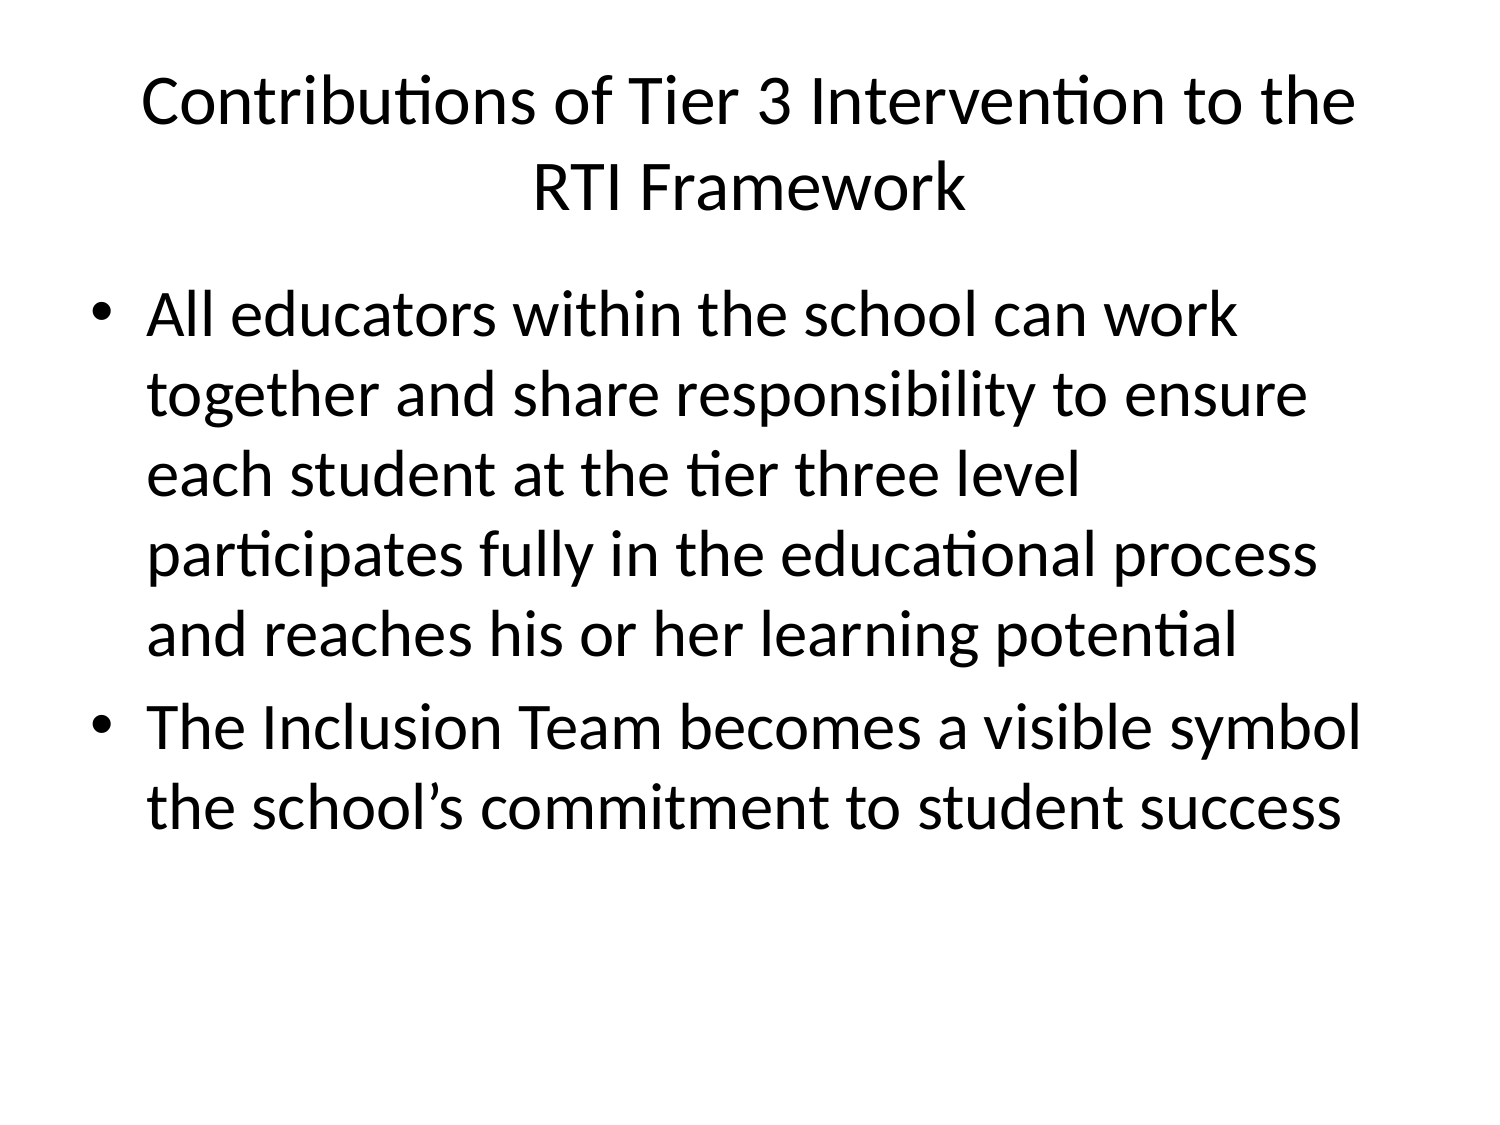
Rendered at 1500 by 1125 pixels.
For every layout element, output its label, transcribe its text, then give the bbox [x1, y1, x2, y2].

title Contributions of Tier 3 Intervention to the RTI Framework [75, 45, 1425, 233]
list All educators within the school can work together and share responsibility to ensure each student at the tier three level participates fully in the educational process and reaches his or her learning potential The Inclusion Team becomes a visible symbol the school’s commitment to student success [75, 262, 1425, 1005]
